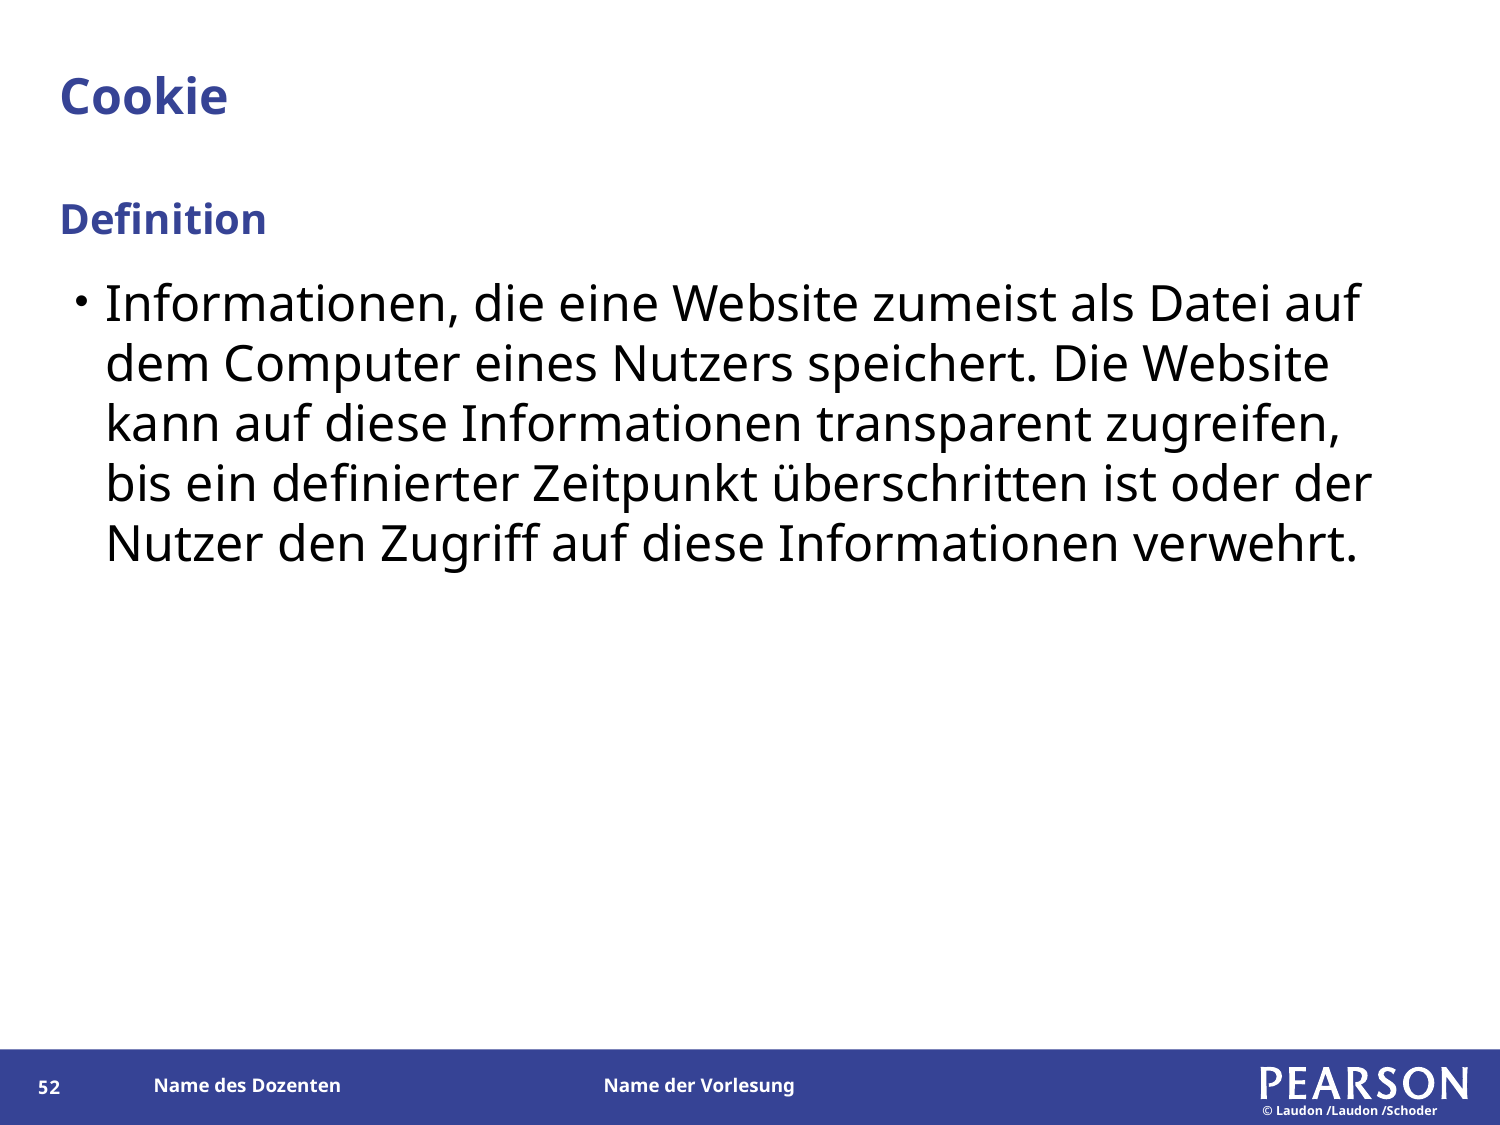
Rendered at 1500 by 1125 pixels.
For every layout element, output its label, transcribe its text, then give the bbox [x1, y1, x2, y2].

title Cookie [59, 64, 1410, 192]
list Informationen, die eine Website zumeist als Datei auf dem Computer eines Nutzers speichert. Die Website kann auf diese Informationen transparent zugreifen, bis ein definierter Zeitpunkt überschritten ist oder der Nutzer den Zugriff auf diese Informationen verwehrt. [59, 304, 1410, 1017]
subtitle Definition [59, 192, 1410, 304]
slide_number 51 [22, 1067, 136, 1098]
